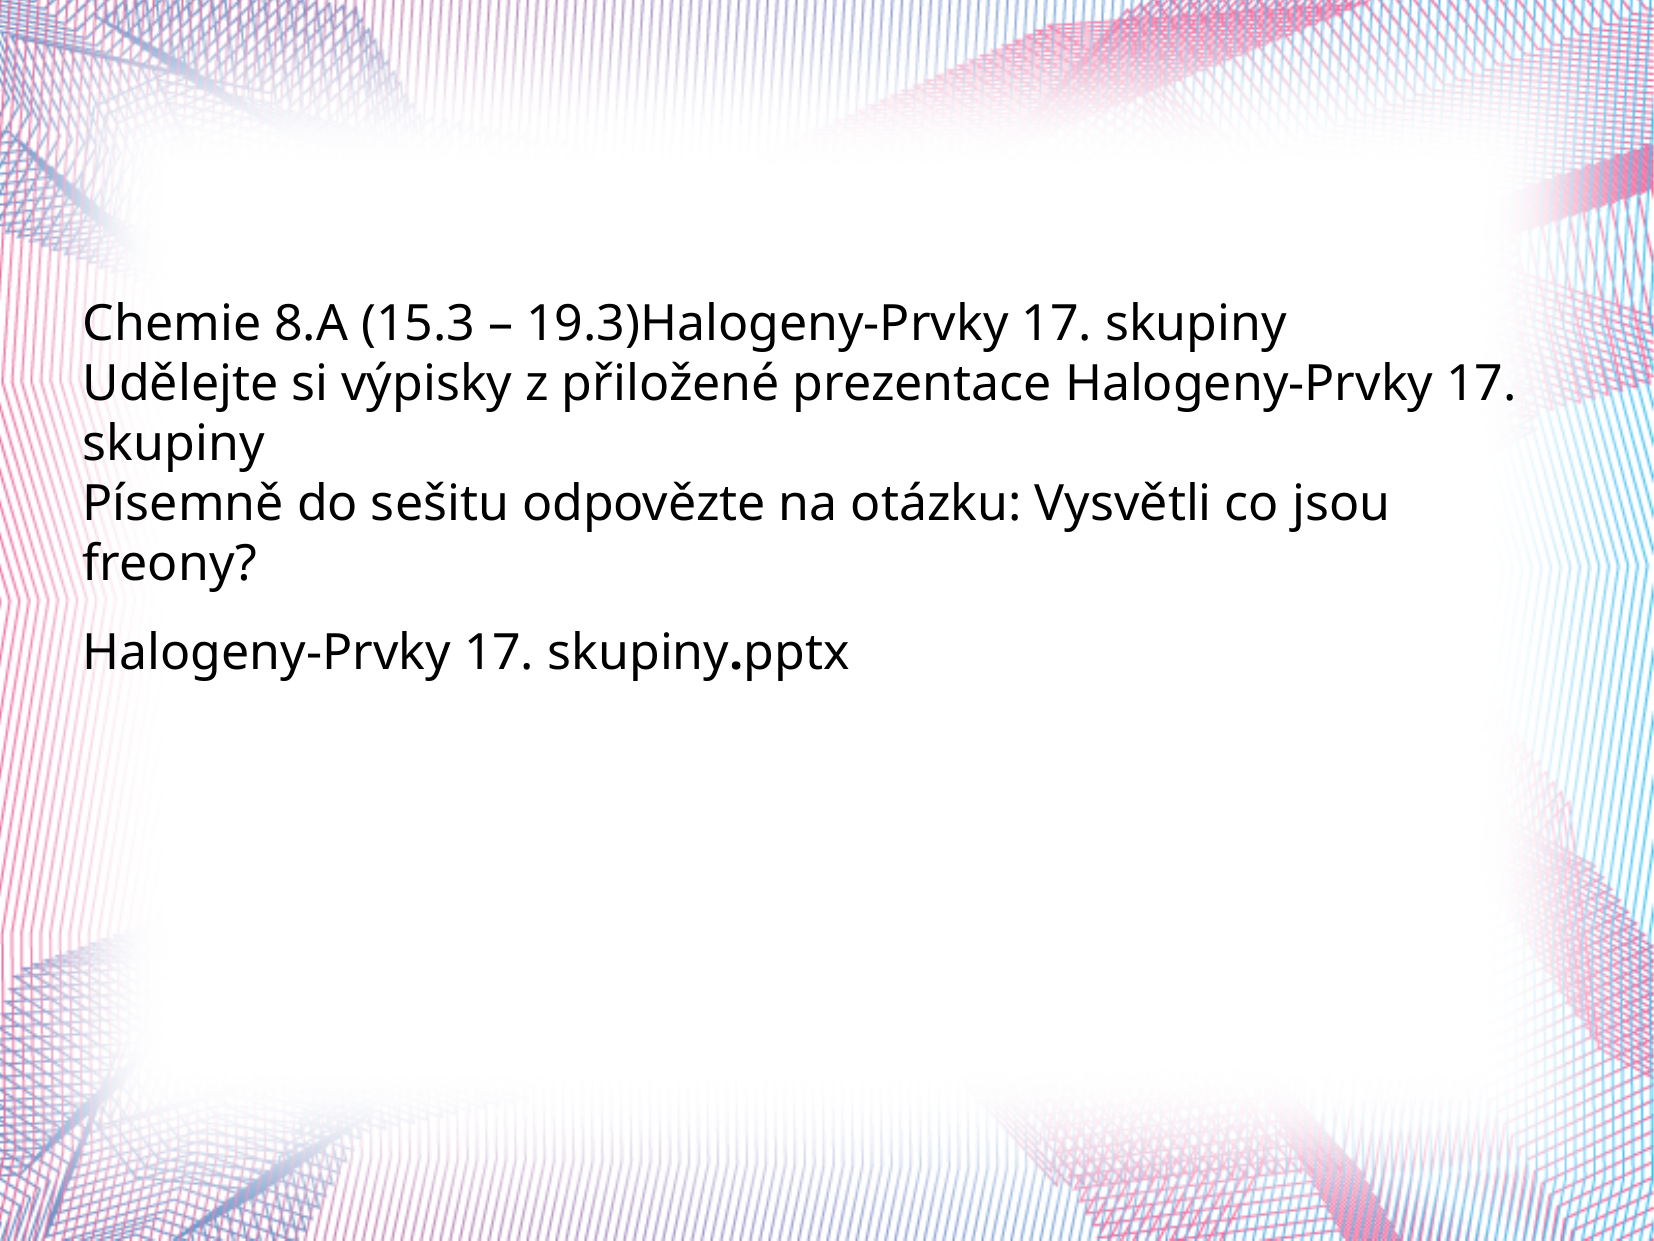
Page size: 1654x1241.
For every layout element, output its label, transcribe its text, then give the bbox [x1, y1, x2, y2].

list Chemie 8.A (15.3 – 19.3)Halogeny-Prvky 17. skupiny Udělejte si výpisky z přiložené prezentace Halogeny-Prvky 17. skupiny Písemně do sešitu odpovězte na otázku: Vysvětli co jsou freony? Halogeny-Prvky 17. skupiny.pptx [82, 290, 1571, 1010]
picture [0, 0, 1654, 1241]
